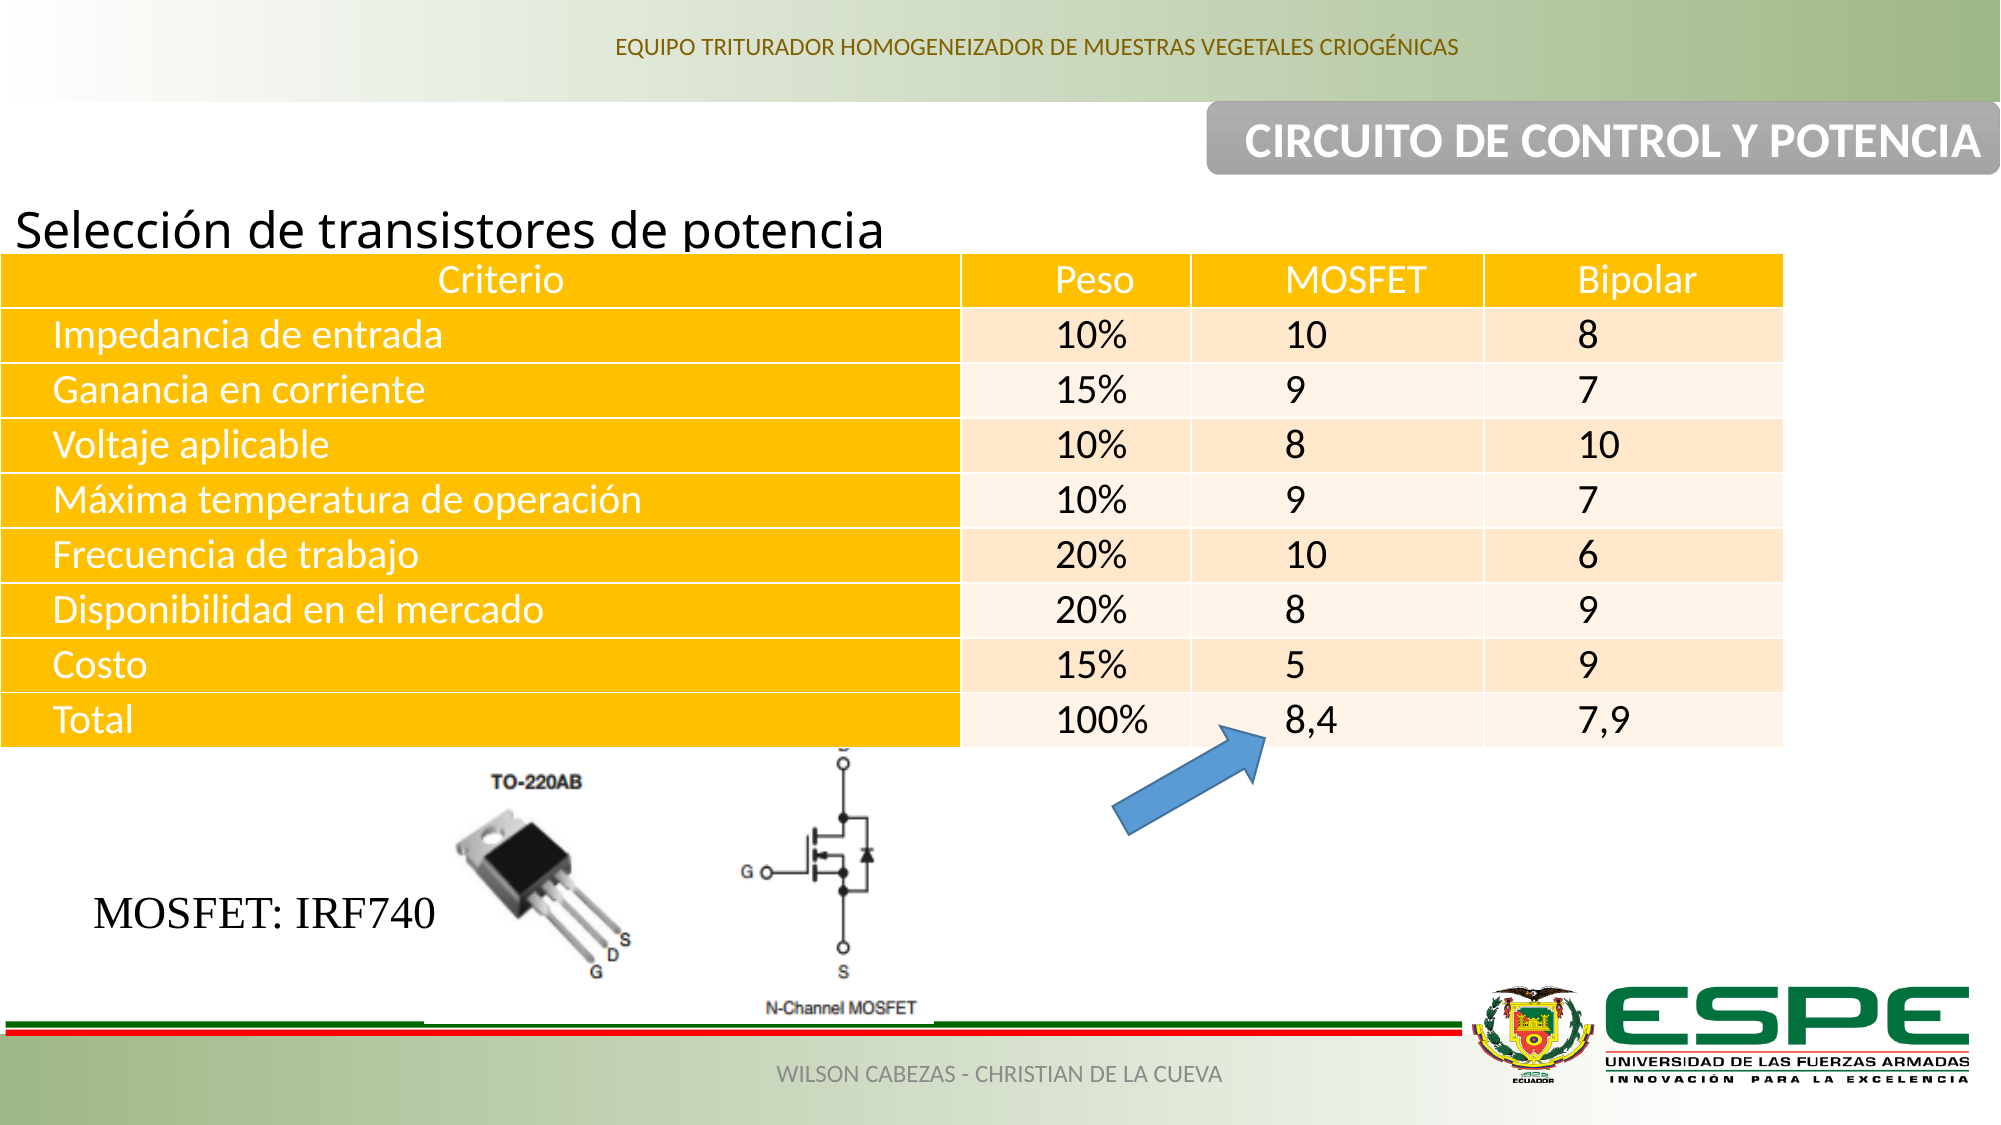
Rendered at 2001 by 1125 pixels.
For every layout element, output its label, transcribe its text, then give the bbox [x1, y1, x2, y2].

table_cell 10% [962, 419, 1190, 472]
table_cell Máxima temperatura de operación [1, 474, 960, 527]
table_cell 9 [1192, 364, 1483, 417]
table_header Peso [962, 254, 1190, 307]
table_cell 10 [1485, 419, 1783, 472]
table_cell 9 [1485, 639, 1783, 692]
table_header Bipolar [1485, 254, 1783, 307]
table_cell Impedancia de entrada [1, 309, 960, 362]
table_cell 9 [1485, 584, 1783, 637]
table_cell 10% [962, 309, 1190, 362]
table_cell 9 [1192, 474, 1483, 527]
table_cell 8 [1485, 309, 1783, 362]
table_cell 7 [1485, 474, 1783, 527]
table_cell 8 [1192, 584, 1483, 637]
table_cell Ganancia en corriente [1, 364, 960, 417]
table_cell 10 [1192, 309, 1483, 362]
table_cell Voltaje aplicable [1, 419, 960, 472]
table_cell 8 [1192, 419, 1483, 472]
picture [423, 727, 934, 1024]
footer WILSON CABEZAS - CHRISTIAN DE LA CUEVA [662, 1042, 1338, 1103]
table_cell 15% [962, 639, 1190, 692]
table_cell 7 [1485, 364, 1783, 417]
table_header Criterio [1, 254, 960, 307]
title Selección de transistores de potencia [0, 123, 1725, 252]
table_cell 20% [962, 584, 1190, 637]
text_box [1111, 724, 1267, 837]
table_cell 6 [1485, 529, 1783, 582]
table_cell 8,4 [1192, 693, 1483, 747]
table_cell Total [1, 693, 960, 747]
table_cell 7,9 [1485, 693, 1783, 747]
table_cell 10 [1192, 529, 1483, 582]
table_cell Disponibilidad en el mercado [1, 584, 960, 637]
table_header MOSFET [1192, 254, 1483, 307]
text_box EQUIPO TRITURADOR HOMOGENEIZADOR DE MUESTRAS VEGETALES CRIOGÉNICAS [582, 15, 1494, 76]
table_cell Costo [1, 639, 960, 692]
table_cell 100% [962, 693, 1190, 747]
table_cell Frecuencia de trabajo [1, 529, 960, 582]
picture [1472, 986, 1969, 1083]
text_box MOSFET: IRF740 [78, 875, 423, 946]
table_cell 5 [1192, 639, 1483, 692]
text_box CIRCUITO DE CONTROL Y POTENCIA [1206, 101, 2000, 175]
table_cell 15% [962, 364, 1190, 417]
table_cell 20% [962, 529, 1190, 582]
table_cell 10% [962, 474, 1190, 527]
